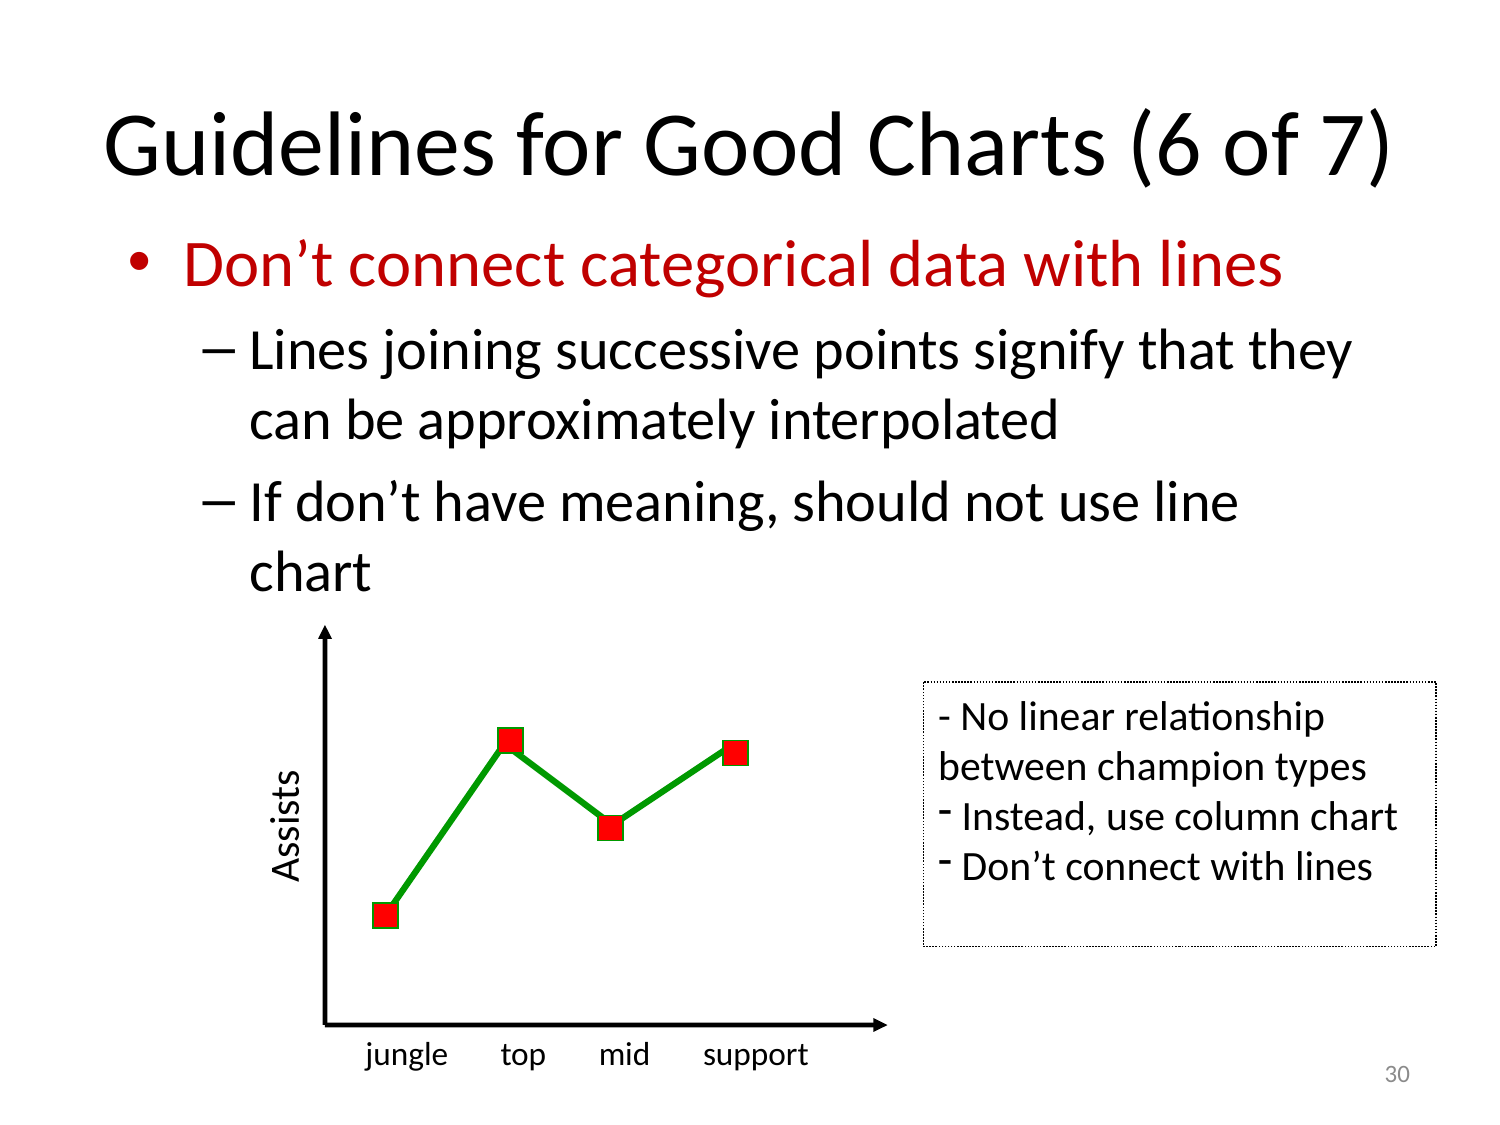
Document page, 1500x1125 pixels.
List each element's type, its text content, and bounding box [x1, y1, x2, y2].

text_box [373, 903, 398, 928]
text_box mid [583, 1024, 666, 1080]
text_box [318, 624, 332, 1024]
text_box [498, 728, 523, 754]
text_box [598, 815, 623, 841]
list Don’t connect categorical data with lines Lines joining successive points signify that they can be approximately interpolated If don’t have meaning, should not use line chart [112, 212, 1388, 613]
text_box top [485, 1024, 562, 1080]
text_box - No linear relationship between champion types Instead, use column chart Don’t connect with lines [923, 681, 1436, 947]
text_box Assists [249, 755, 315, 898]
text_box [824, 1018, 888, 1032]
text_box [723, 740, 748, 766]
text_box jungle [350, 1024, 464, 1080]
text_box support [688, 1024, 824, 1080]
slide_number 30 [1074, 1042, 1425, 1103]
title Guidelines for Good Charts (6 of 7) [75, 45, 1425, 233]
